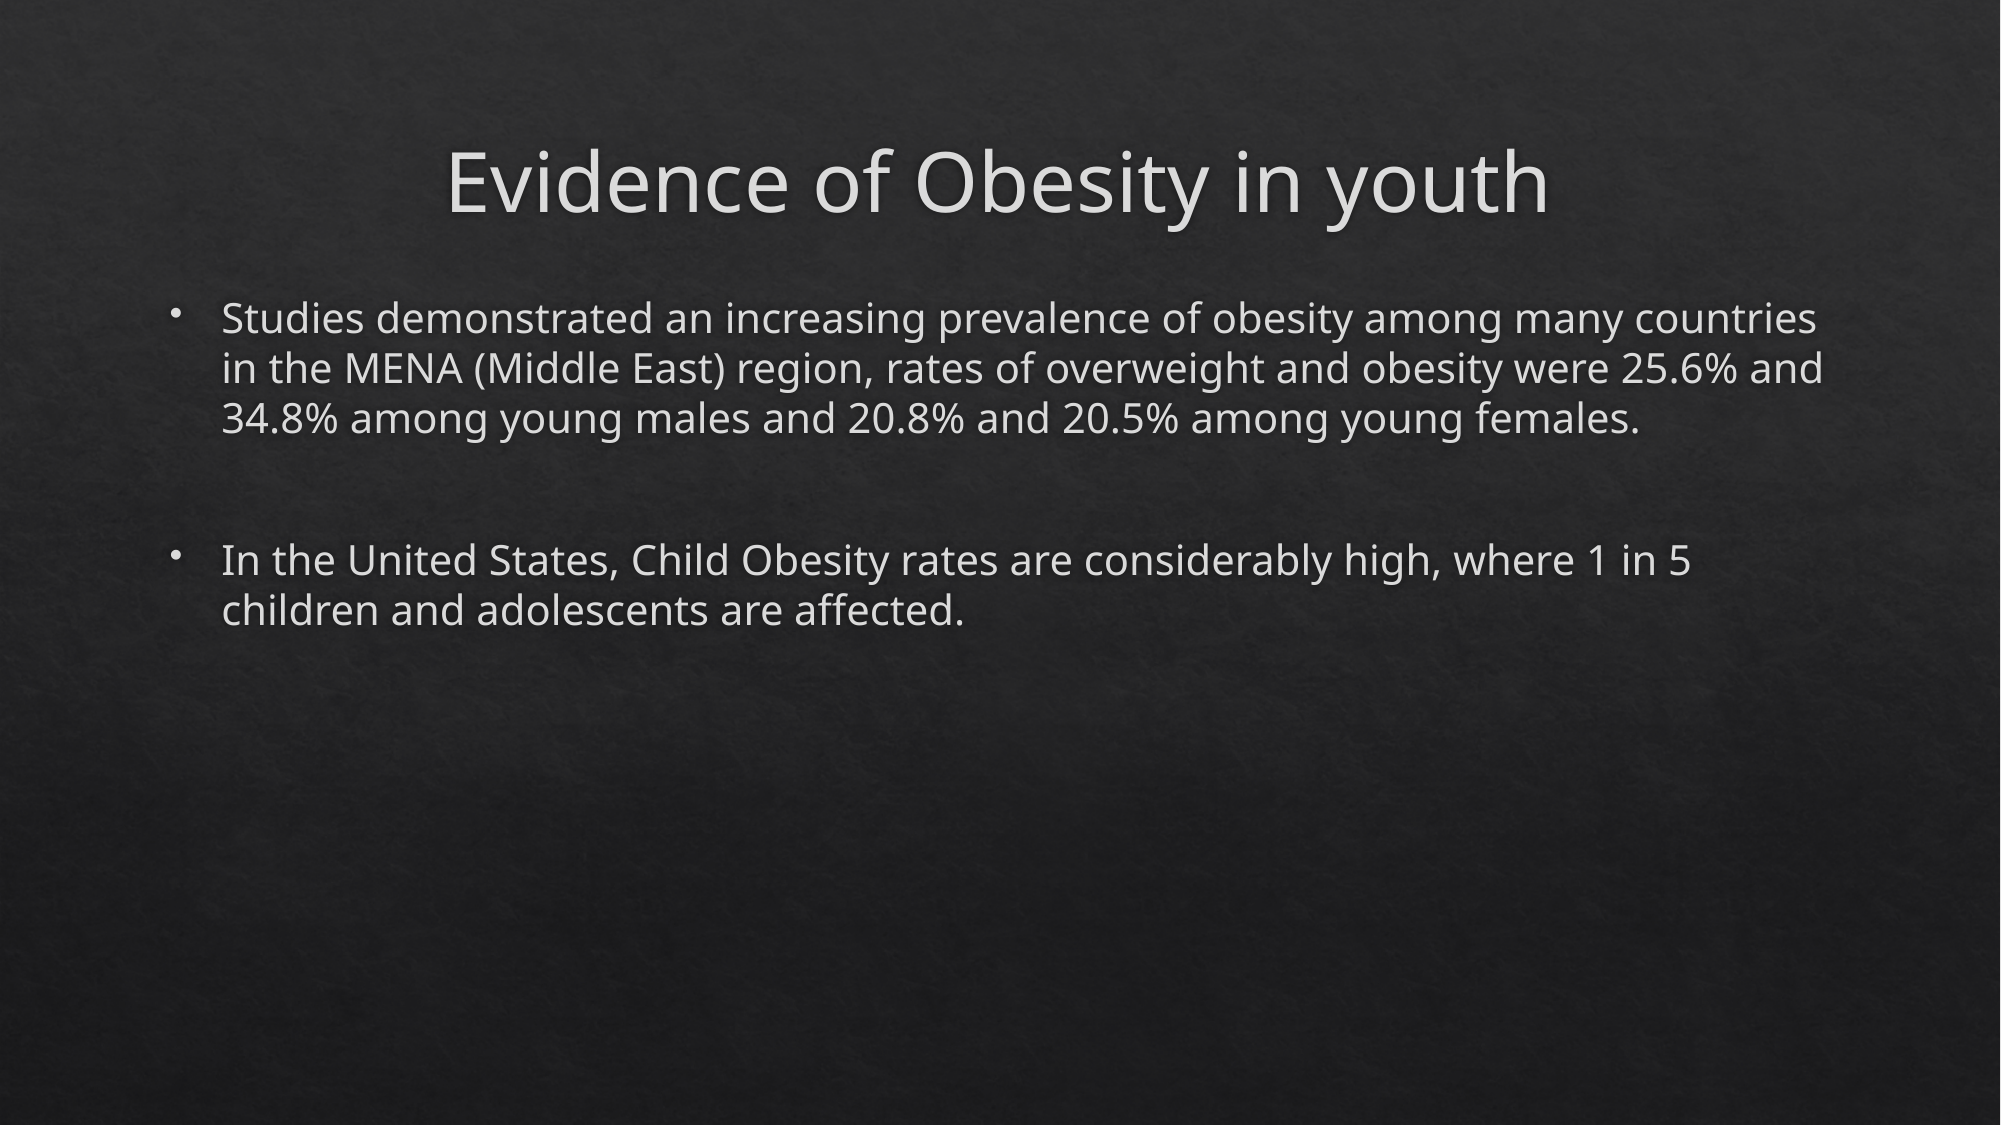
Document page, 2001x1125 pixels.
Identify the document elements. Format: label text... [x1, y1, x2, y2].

list Studies demonstrated an increasing prevalence of obesity among many countries in the MENA (Middle East) region, rates of overweight and obesity were 25.6% and 34.8% among young males and 20.8% and 20.5% among young females. In the United States, Child Obesity rates are considerably high, where 1 in 5 children and adolescents are affected. [149, 284, 1849, 950]
title Evidence of Obesity in youth [149, 99, 1849, 260]
